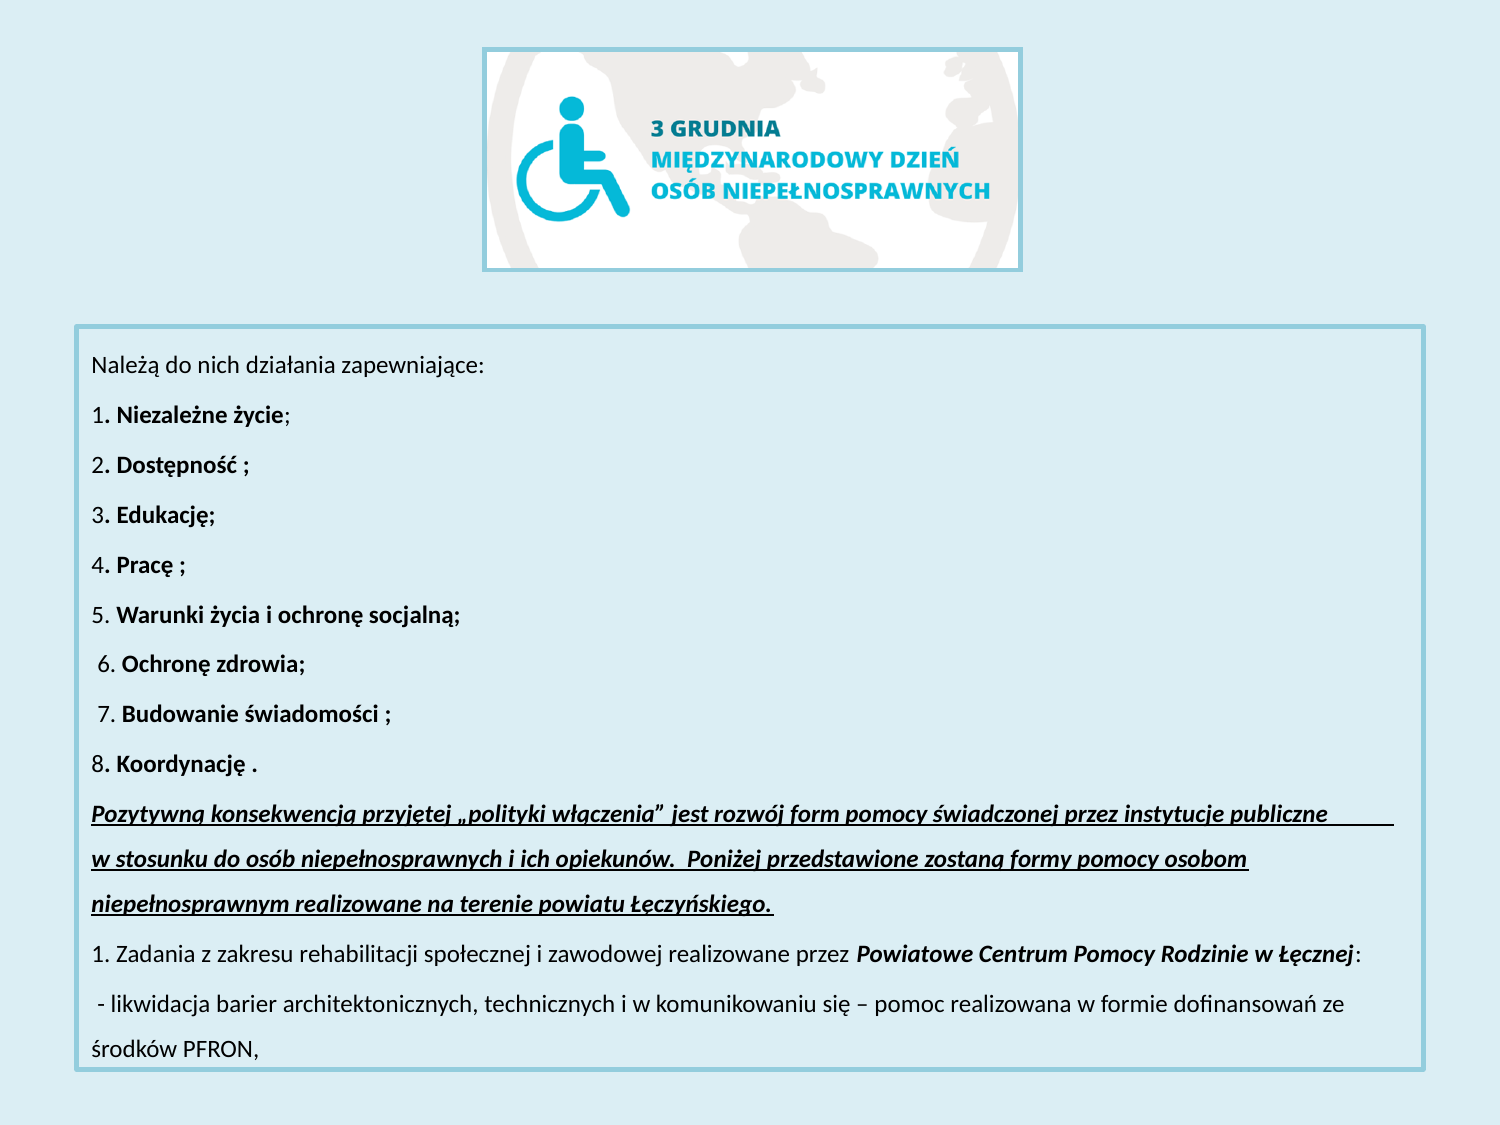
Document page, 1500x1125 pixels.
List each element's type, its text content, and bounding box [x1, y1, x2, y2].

picture [486, 51, 1019, 268]
text_box Należą do nich działania zapewniające: 1. Niezależne życie; 2. Dostępność ; 3. Edukację; 4. Pracę ; 5. Warunki życia i ochronę socjalną; 6. Ochronę zdrowia; 7. Budowanie świadomości ; 8. Koordynację . Pozytywną konsekwencją przyjętej „polityki włączenia” jest rozwój form pomocy świadczonej przez instytucje publiczne w stosunku do osób niepełnosprawnych i ich opiekunów. Poniżej przedstawione zostaną formy pomocy osobom niepełnosprawnym realizowane na terenie powiatu Łęczyńskiego. 1. Zadania z zakresu rehabilitacji społecznej i zawodowej realizowane przez Powiatowe Centrum Pomocy Rodzinie w Łęcznej: - likwidacja barier architektonicznych, technicznych i w komunikowaniu się – pomoc realizowana w formie dofinansowań ze środków PFRON, [76, 326, 1424, 1070]
title …. [431, 45, 727, 233]
